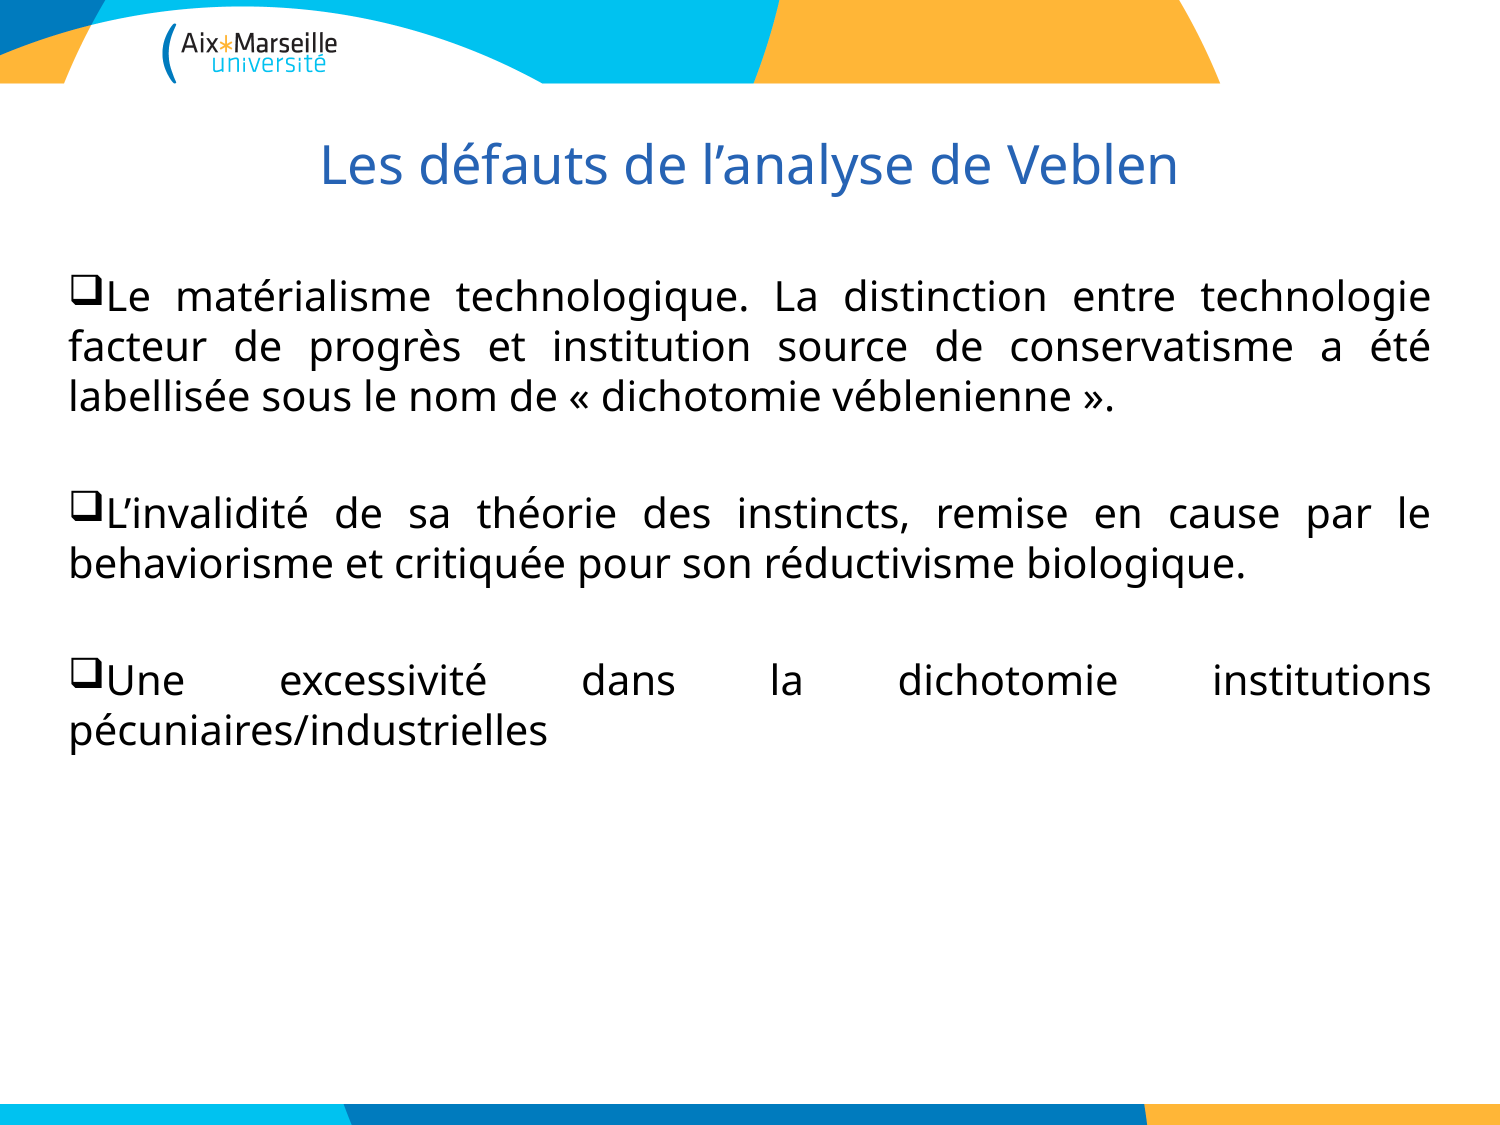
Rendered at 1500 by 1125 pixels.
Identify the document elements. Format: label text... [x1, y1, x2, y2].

list Le matérialisme technologique. La distinction entre technologie facteur de progrès et institution source de conservatisme a été labellisée sous le nom de « dichotomie véblenienne ». L’invalidité de sa théorie des instincts, remise en cause par le behaviorisme et critiquée pour son réductivisme biologique. Une excessivité dans la dichotomie institutions pécuniaires/industrielles [52, 262, 1448, 1006]
picture [0, 0, 1500, 1125]
title Les défauts de l’analyse de Veblen [74, 93, 1426, 233]
